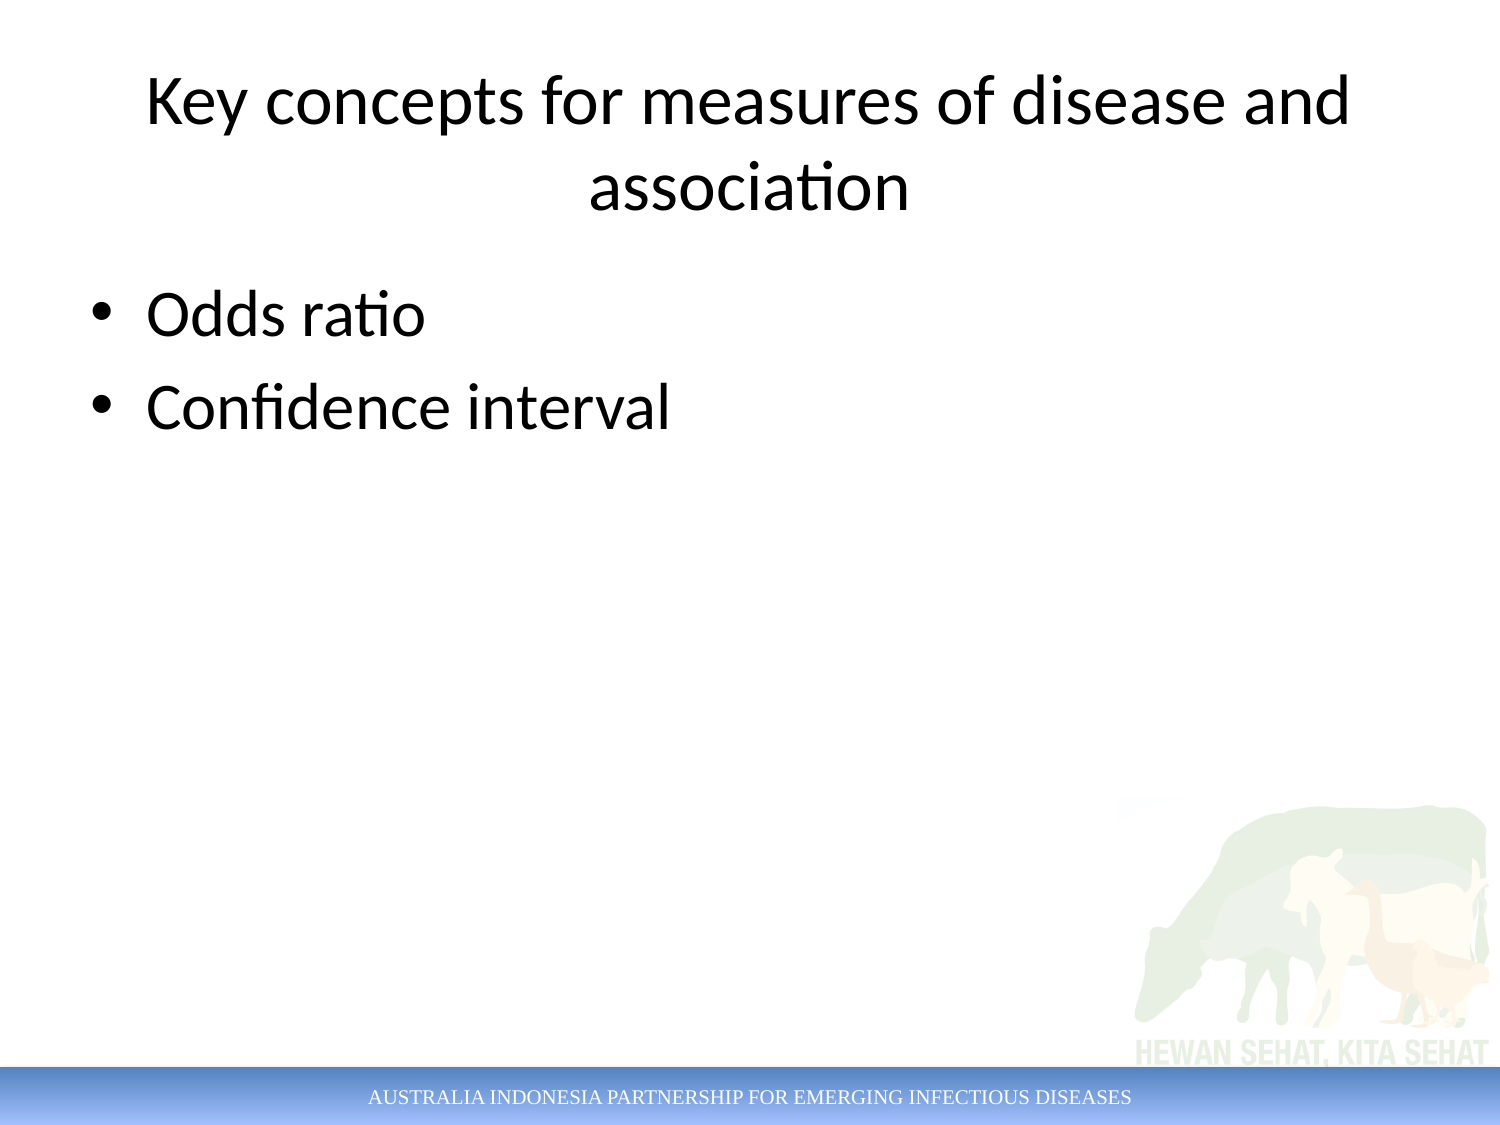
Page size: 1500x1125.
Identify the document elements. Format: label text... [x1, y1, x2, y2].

list Odds ratio Confidence interval [75, 262, 1425, 1005]
title Key concepts for measures of disease and association [75, 45, 1425, 233]
